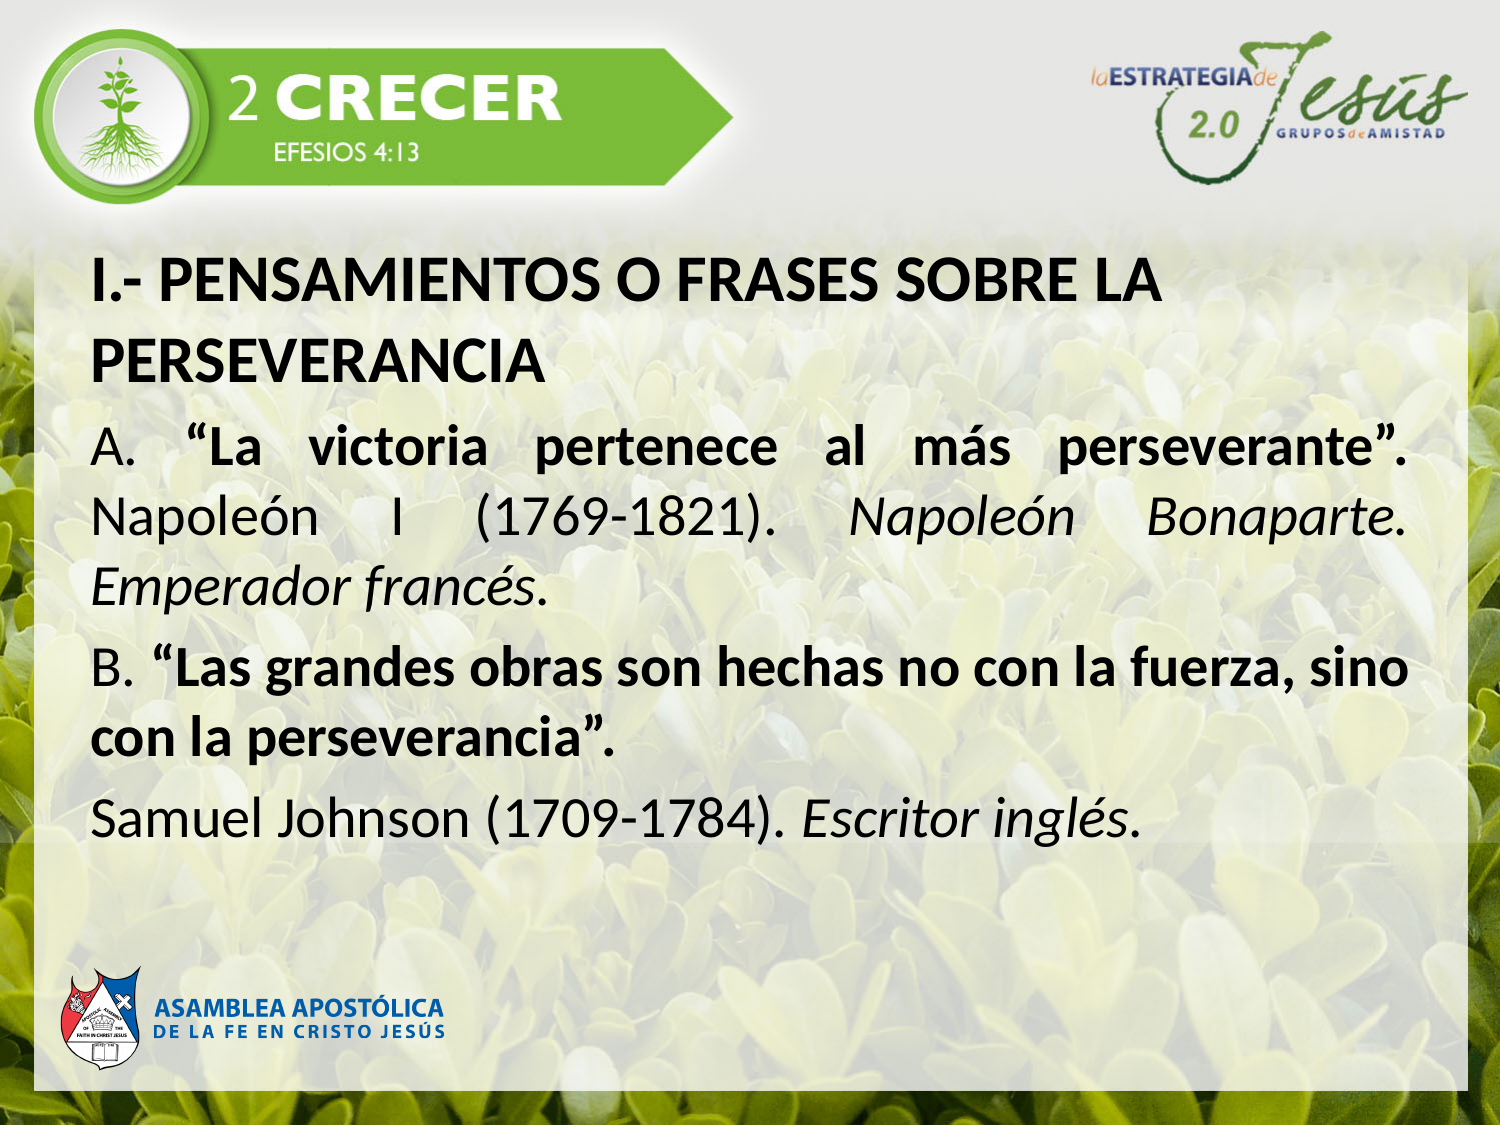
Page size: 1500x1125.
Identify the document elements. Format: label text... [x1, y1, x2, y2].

picture [0, 0, 1500, 1125]
list I.- PENSAMIENTOS O FRASES SOBRE LA PERSEVERANCIA A. “La victoria pertenece al más perseverante”. Napoleón I (1769-1821). Napoleón Bonaparte. Emperador francés. B. “Las grandes obras son hechas no con la fuerza, sino con la perseverancia”. Samuel Johnson (1709-1784). Escritor inglés. [75, 227, 1425, 1005]
